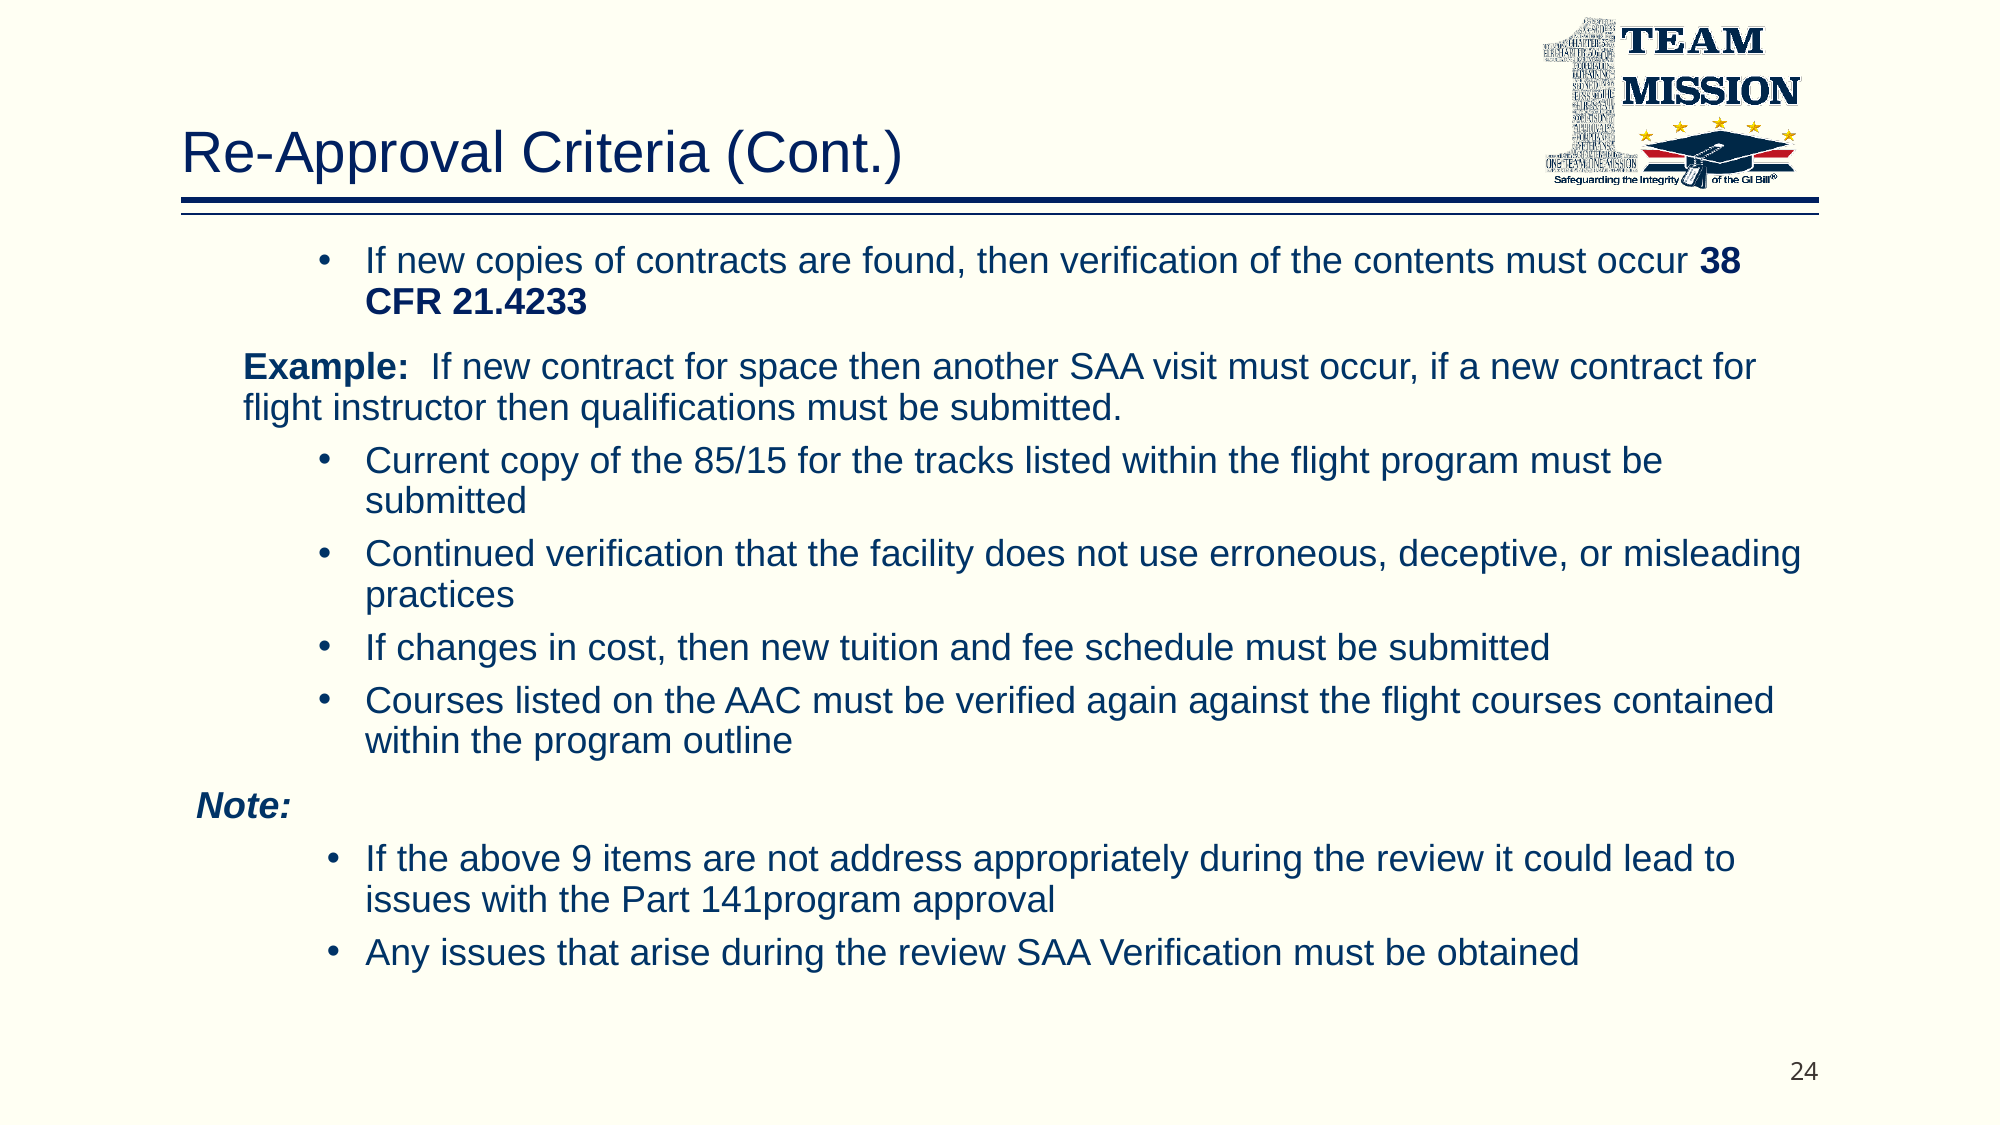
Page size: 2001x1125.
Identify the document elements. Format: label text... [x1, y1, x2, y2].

list If new copies of contracts are found, then verification of the contents must occur 38 CFR 21.4233 Example: If new contract for space then another SAA visit must occur, if a new contract for flight instructor then qualifications must be submitted. Current copy of the 85/15 for the tracks listed within the flight program must be submitted Continued verification that the facility does not use erroneous, deceptive, or misleading practices If changes in cost, then new tuition and fee schedule must be submitted Courses listed on the AAC must be verified again against the flight courses contained within the program outline Note: If the above 9 items are not address appropriately during the review it could lead to issues with the Part 141program approval Any issues that arise during the review SAA Verification must be obtained [181, 234, 1819, 1069]
slide_number 24 [1518, 1042, 1819, 1103]
title Re-Approval Criteria (Cont.) [181, 12, 1819, 193]
picture [1497, 2, 1843, 193]
